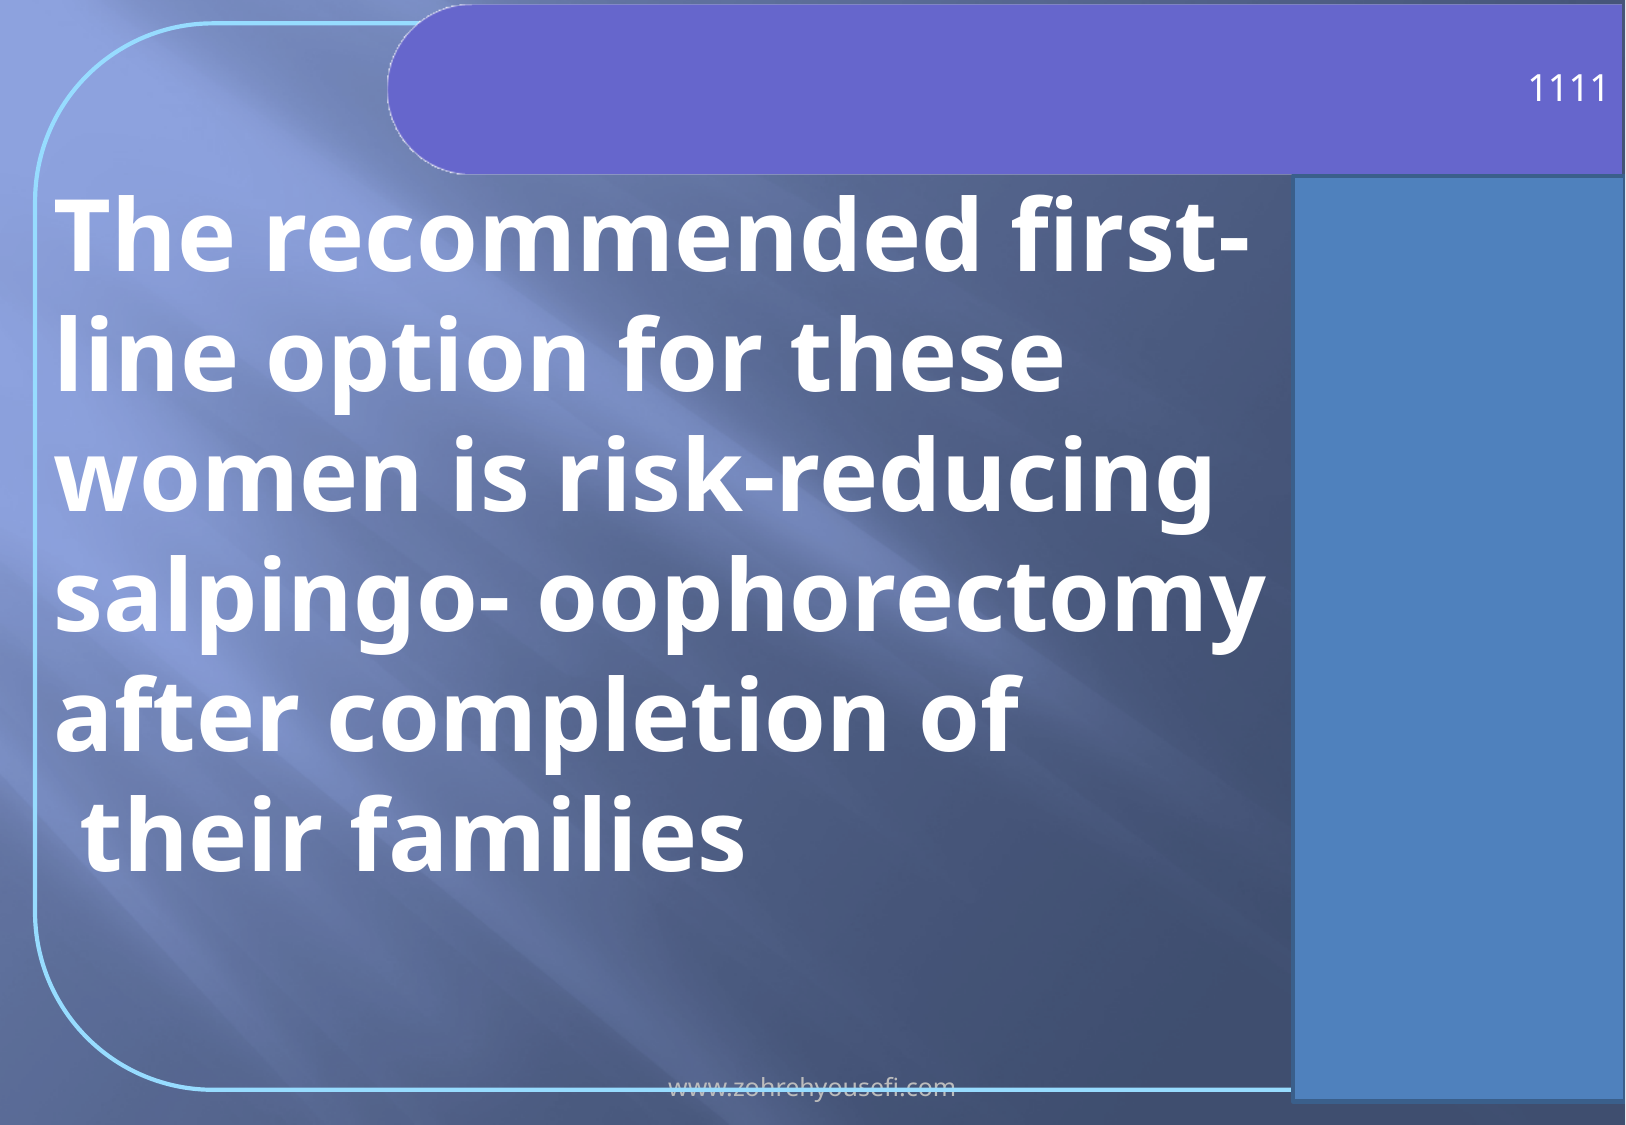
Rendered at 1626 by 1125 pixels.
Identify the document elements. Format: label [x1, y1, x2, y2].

text_box [34, 3, 1625, 1102]
